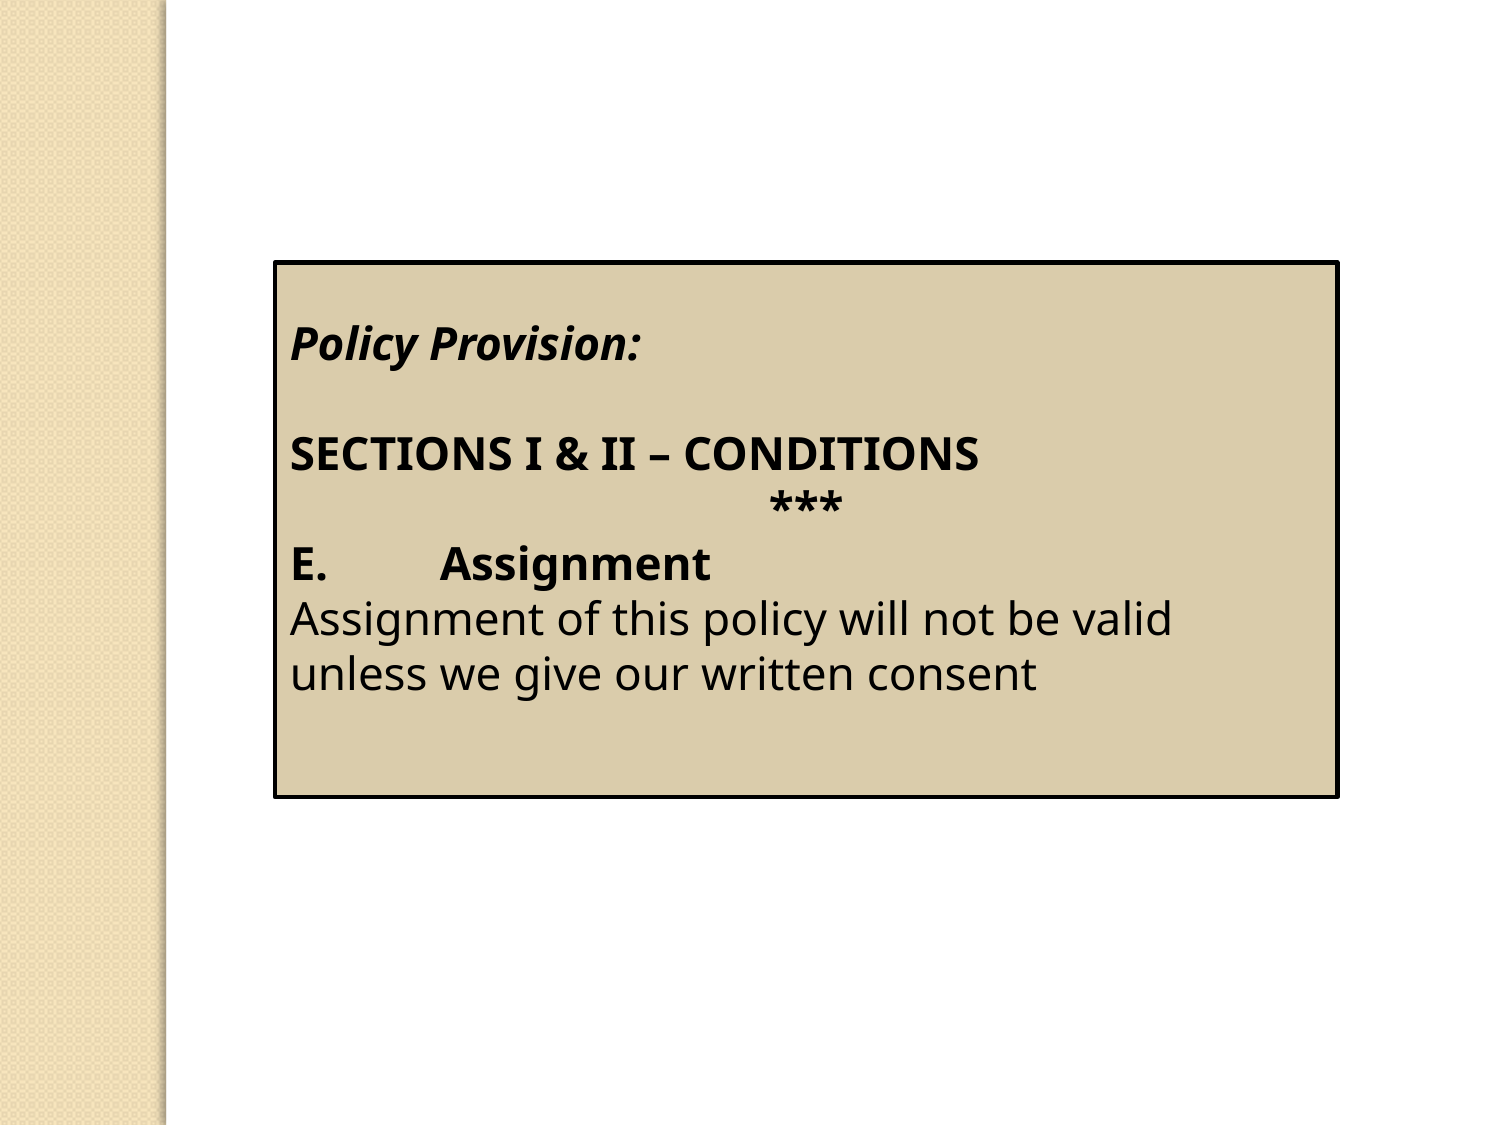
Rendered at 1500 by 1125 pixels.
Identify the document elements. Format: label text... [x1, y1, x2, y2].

text_box Policy Provision: SECTIONS I & II – CONDITIONS *** E. Assignment Assignment of this policy will not be valid unless we give our written consent [273, 260, 1340, 799]
